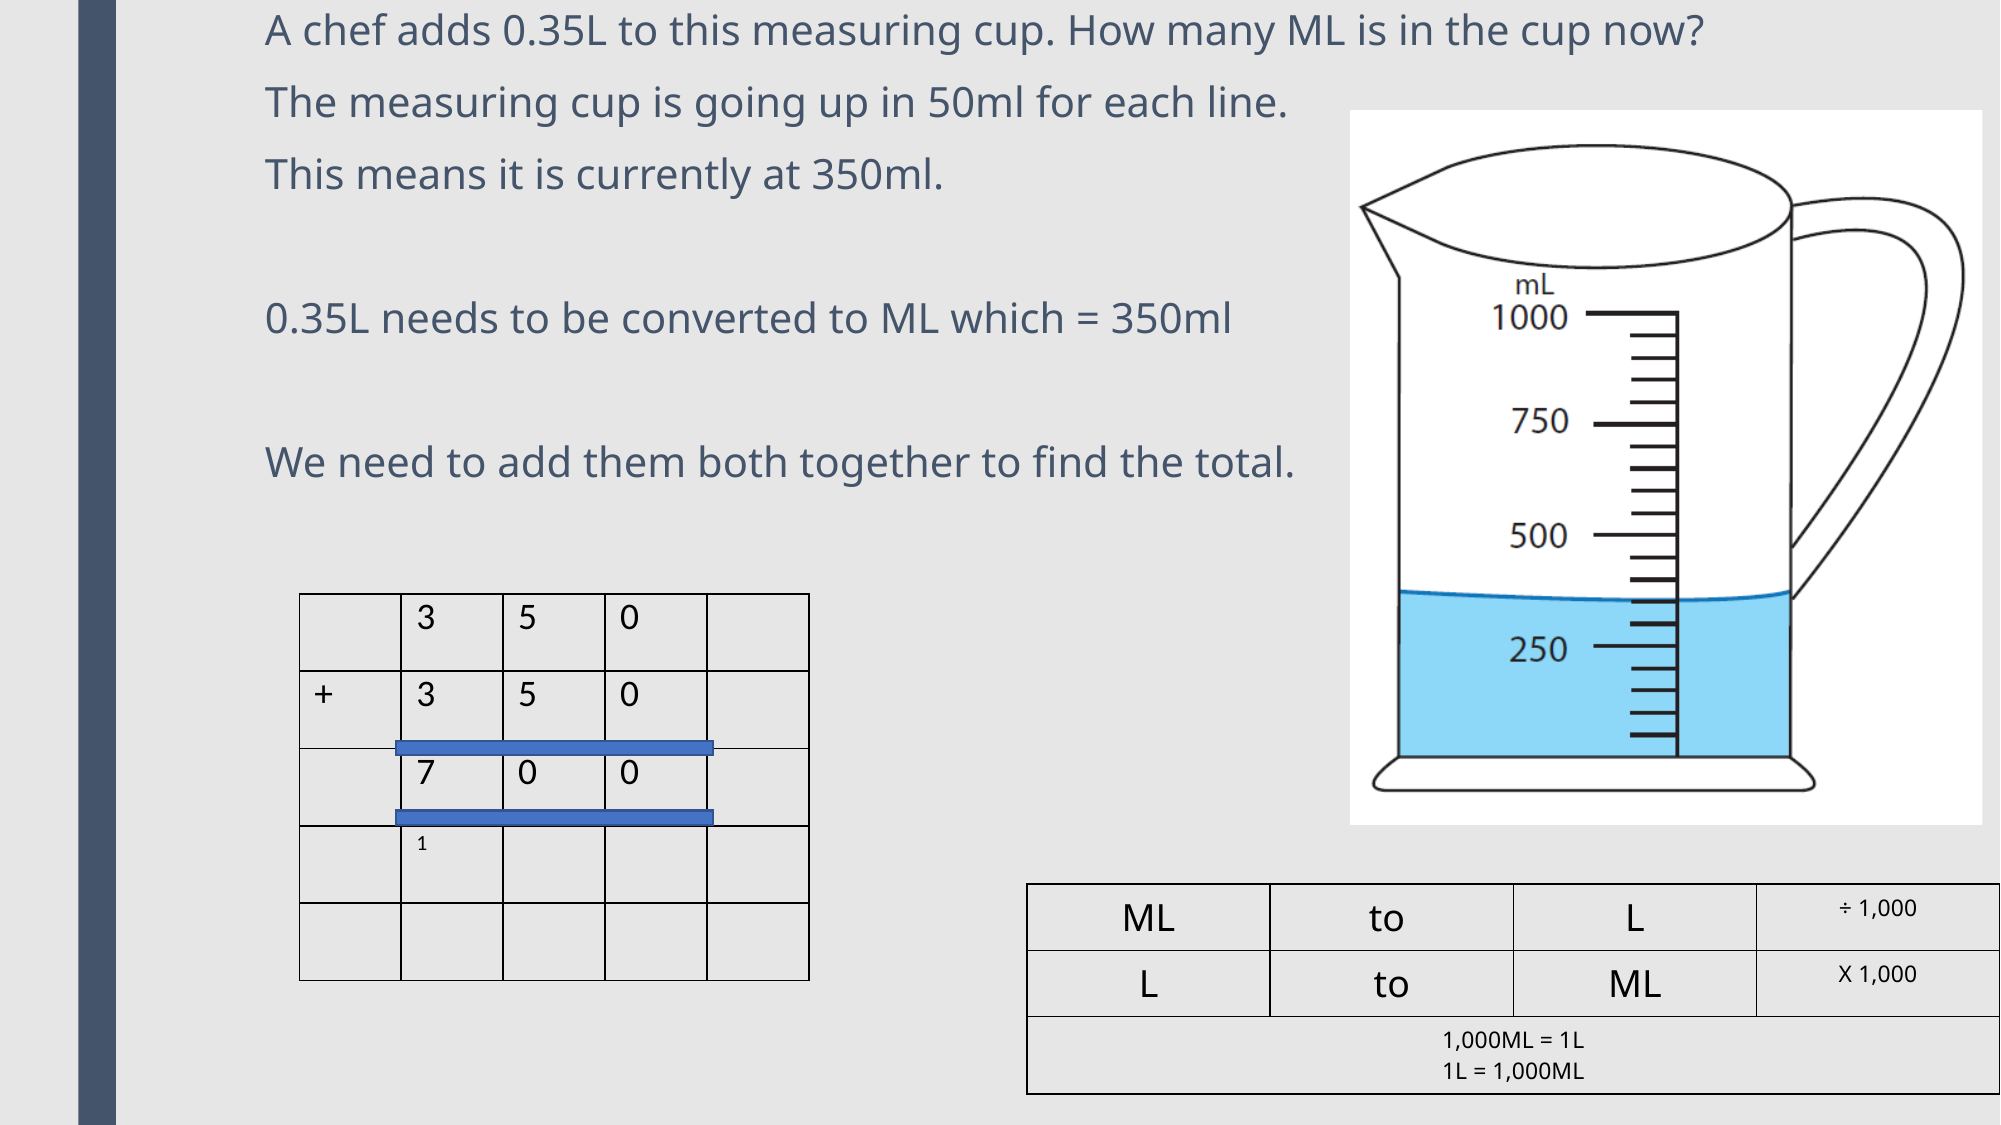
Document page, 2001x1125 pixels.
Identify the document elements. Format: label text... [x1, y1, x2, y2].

table_cell [504, 827, 604, 902]
table_cell [300, 827, 400, 902]
table_header [708, 595, 808, 670]
table_cell 3 [402, 672, 502, 740]
text_box [395, 740, 714, 756]
table_cell [708, 827, 808, 902]
table_cell [606, 904, 706, 980]
table_cell 5 [504, 672, 604, 740]
table_cell [402, 904, 502, 980]
text_box [395, 809, 714, 826]
table_cell [708, 749, 808, 825]
table_header to [1271, 885, 1513, 950]
table_cell to [1271, 951, 1513, 1016]
table_cell + [300, 672, 400, 748]
table_cell [300, 904, 400, 980]
table_cell 0 [606, 672, 706, 740]
table_cell [606, 827, 706, 902]
table_header [300, 595, 400, 670]
table_cell [300, 749, 400, 825]
table_cell 0 [606, 756, 706, 809]
table_cell 1 [402, 827, 502, 902]
table_cell L [1028, 951, 1269, 1016]
table_cell 0 [504, 756, 604, 809]
table_header 5 [504, 595, 604, 670]
table_cell X 1,000 [1757, 951, 1999, 1016]
table_cell [708, 904, 808, 980]
table_cell [504, 904, 604, 980]
table_header ML [1028, 885, 1269, 950]
table_cell 7 [402, 756, 502, 809]
table_header L [1514, 885, 1756, 950]
table_header 3 [402, 595, 502, 670]
table_header ÷ 1,000 [1757, 885, 1999, 950]
list A chef adds 0.35L to this measuring cup. How many ML is in the cup now? The measuring cup is going up in 50ml for each line. This means it is currently at 350ml. 0.35L needs to be converted to ML which = 350ml We need to add them both together to find the total. [249, 0, 1750, 586]
picture [1350, 110, 1983, 825]
table_header 0 [606, 595, 706, 670]
table_cell 1,000ML = 1L 1L = 1,000ML [1028, 1017, 1999, 1093]
table_cell [708, 672, 808, 748]
table_cell ML [1514, 951, 1756, 1016]
